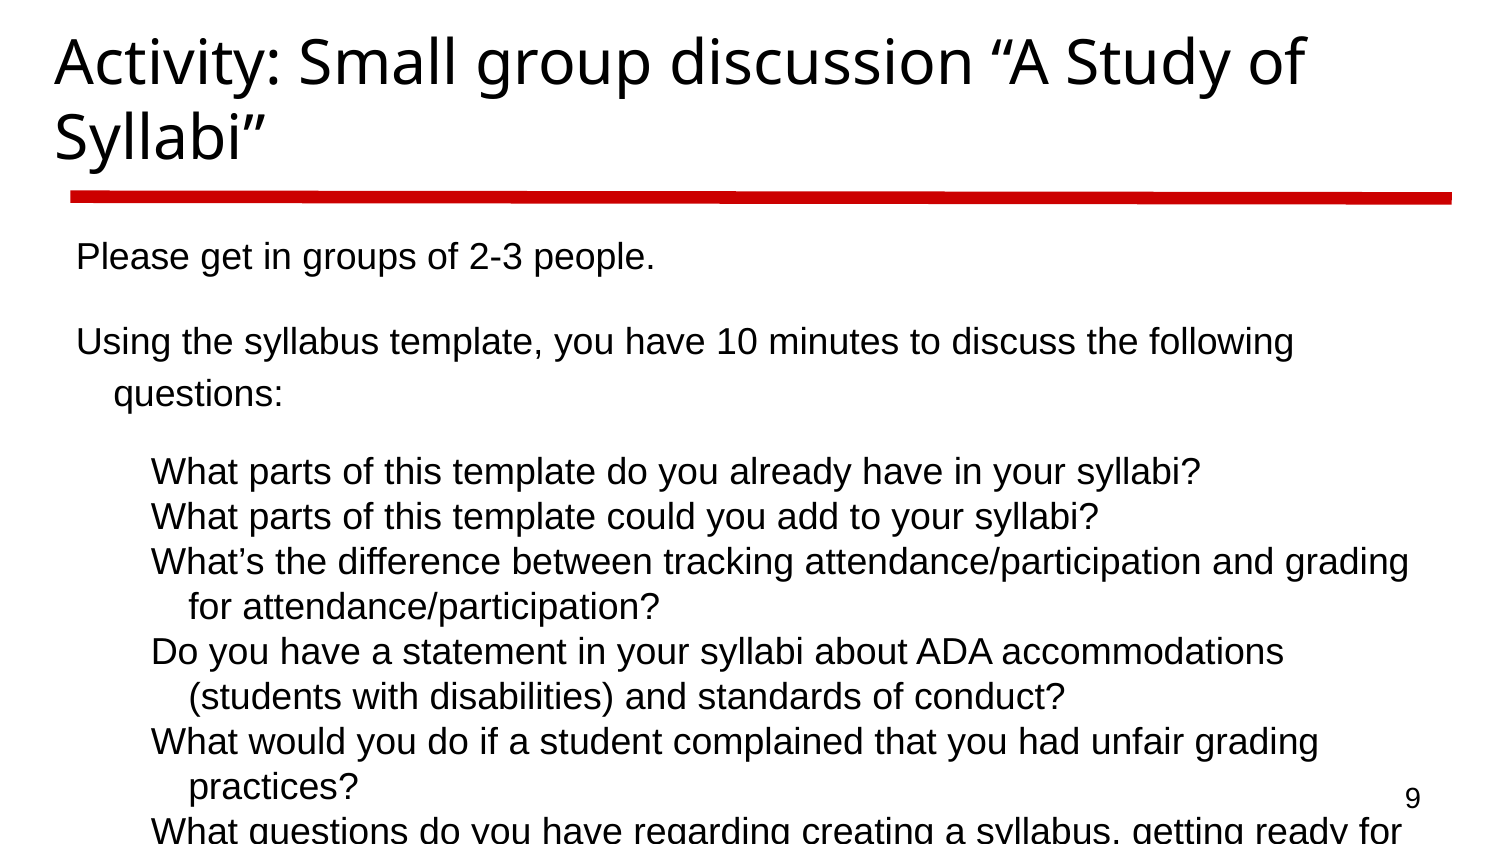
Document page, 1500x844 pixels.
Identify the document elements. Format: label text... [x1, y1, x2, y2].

slide_number 9 [1389, 764, 1480, 830]
title Activity: Small group discussion “A Study of Syllabi” [39, 10, 1449, 188]
list Please get in groups of 2-3 people. Using the syllabus template, you have 10 minutes to discuss the following questions: What parts of this template do you already have in your syllabi? What parts of this template could you add to your syllabi? What’s the difference between tracking attendance/participation and grading for attendance/participation? Do you have a statement in your syllabi about ADA accommodations (students with disabilities) and standards of conduct? What would you do if a student complained that you had unfair grading practices? What questions do you have regarding creating a syllabus, getting ready for the first day of class, ensuring a successful semester? (Post questions to Padlet Wall) [23, 209, 1433, 844]
